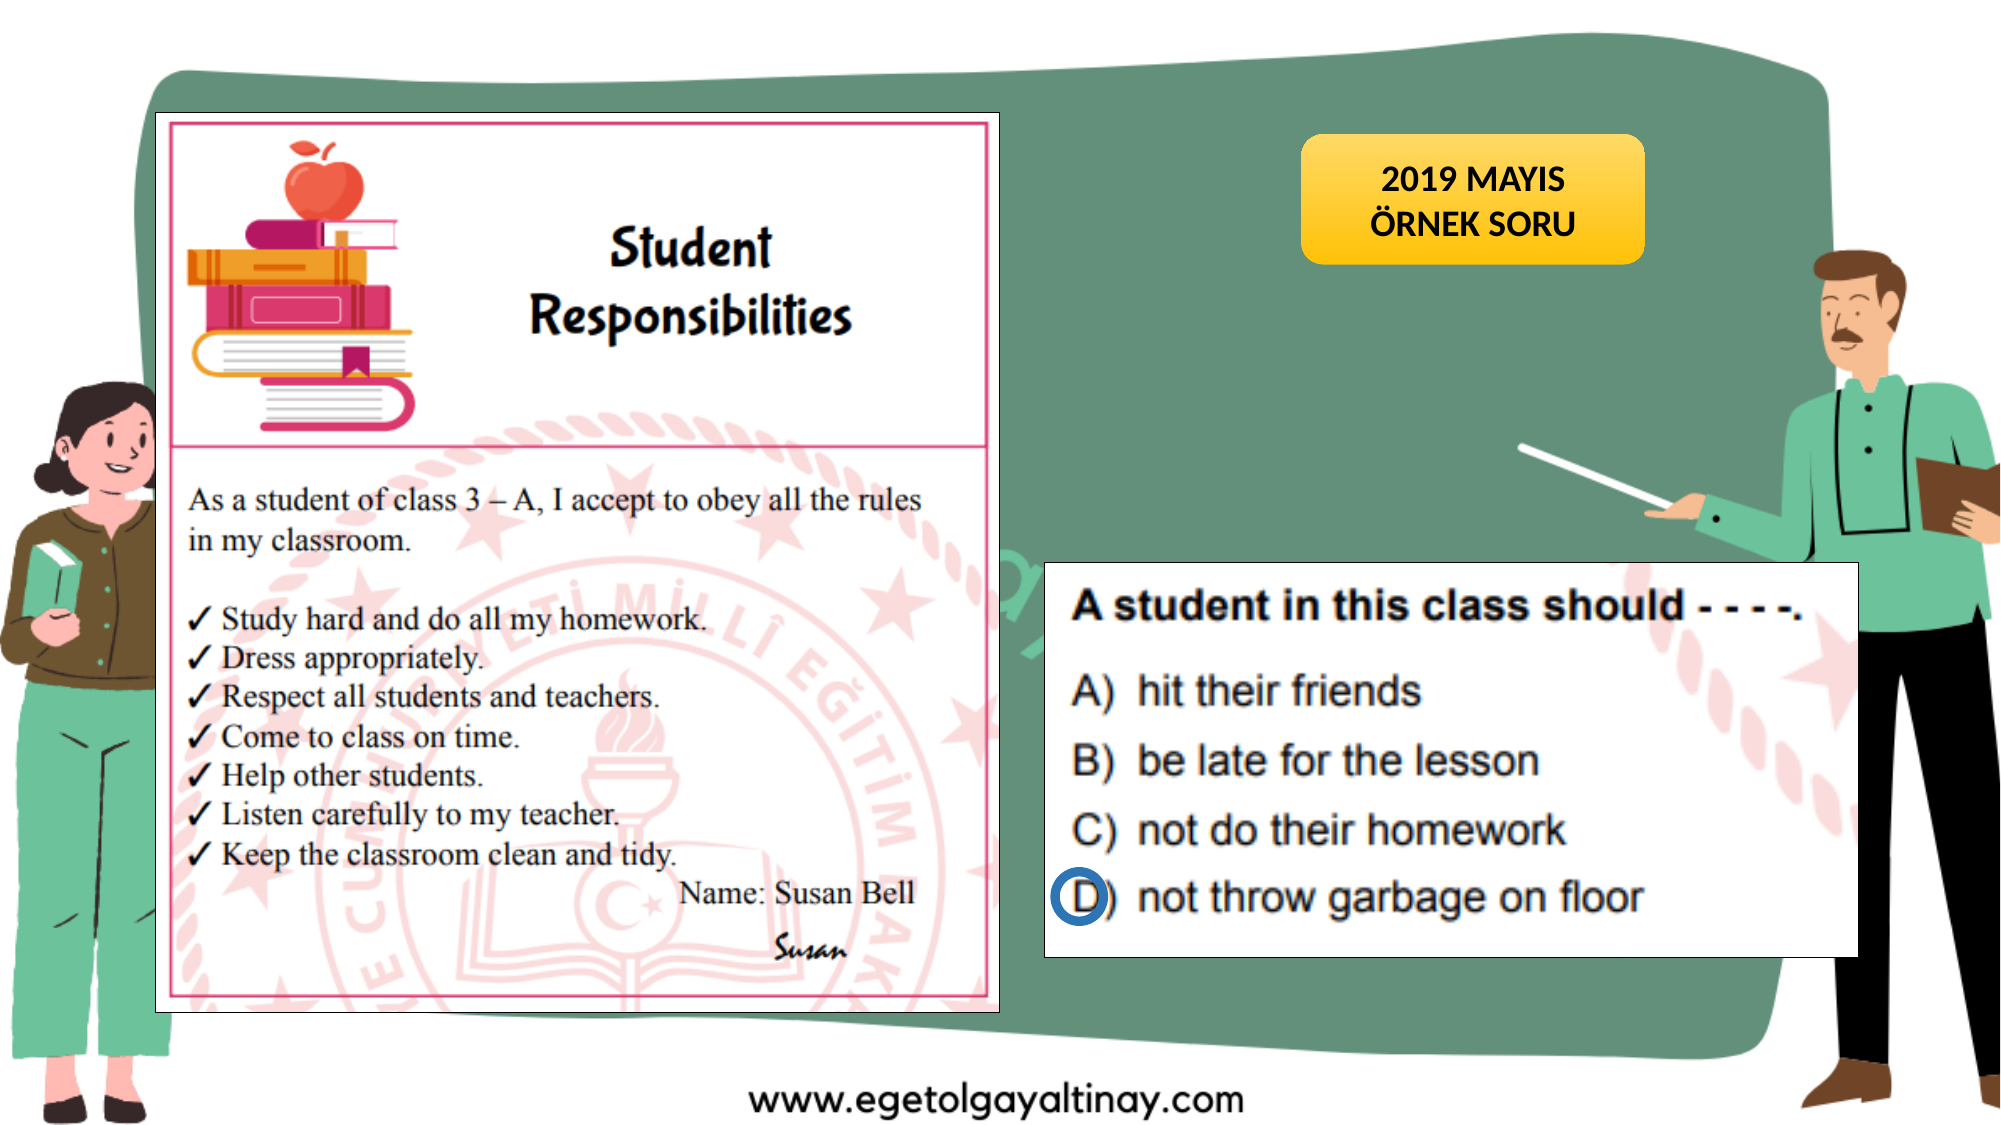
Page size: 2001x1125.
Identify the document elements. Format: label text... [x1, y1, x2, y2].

text_box 2019 MAYIS ÖRNEK SORU [1301, 134, 1646, 265]
picture [0, 0, 2001, 1125]
